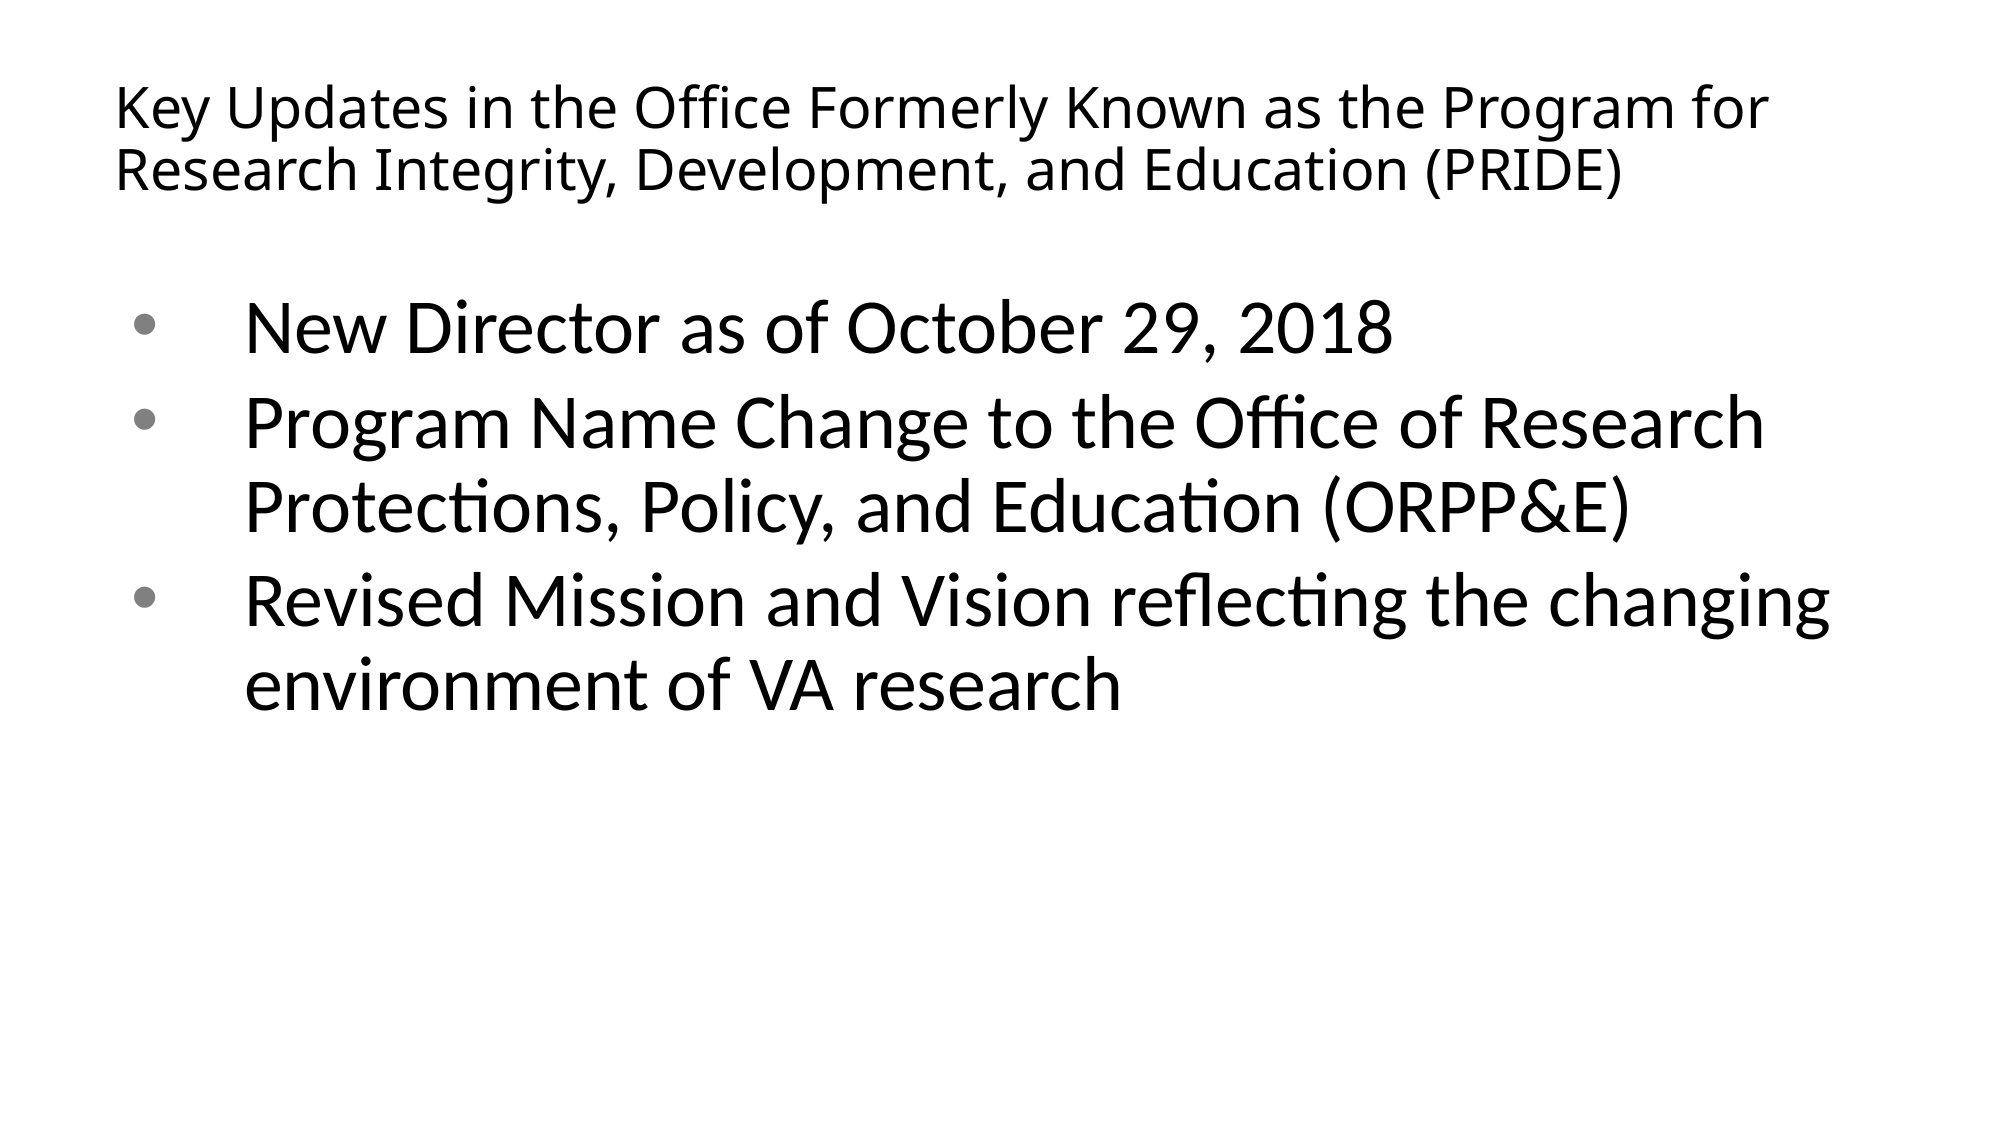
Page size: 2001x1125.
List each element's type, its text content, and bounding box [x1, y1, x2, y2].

title Key Updates in the Office Formerly Known as the Program for Research Integrity, Development, and Education (PRIDE) [99, 53, 1917, 230]
list New Director as of October 29, 2018 Program Name Change to the Office of Research Protections, Policy, and Education (ORPP&E) Revised Mission and Vision reflecting the changing environment of VA research [116, 279, 1934, 1042]
